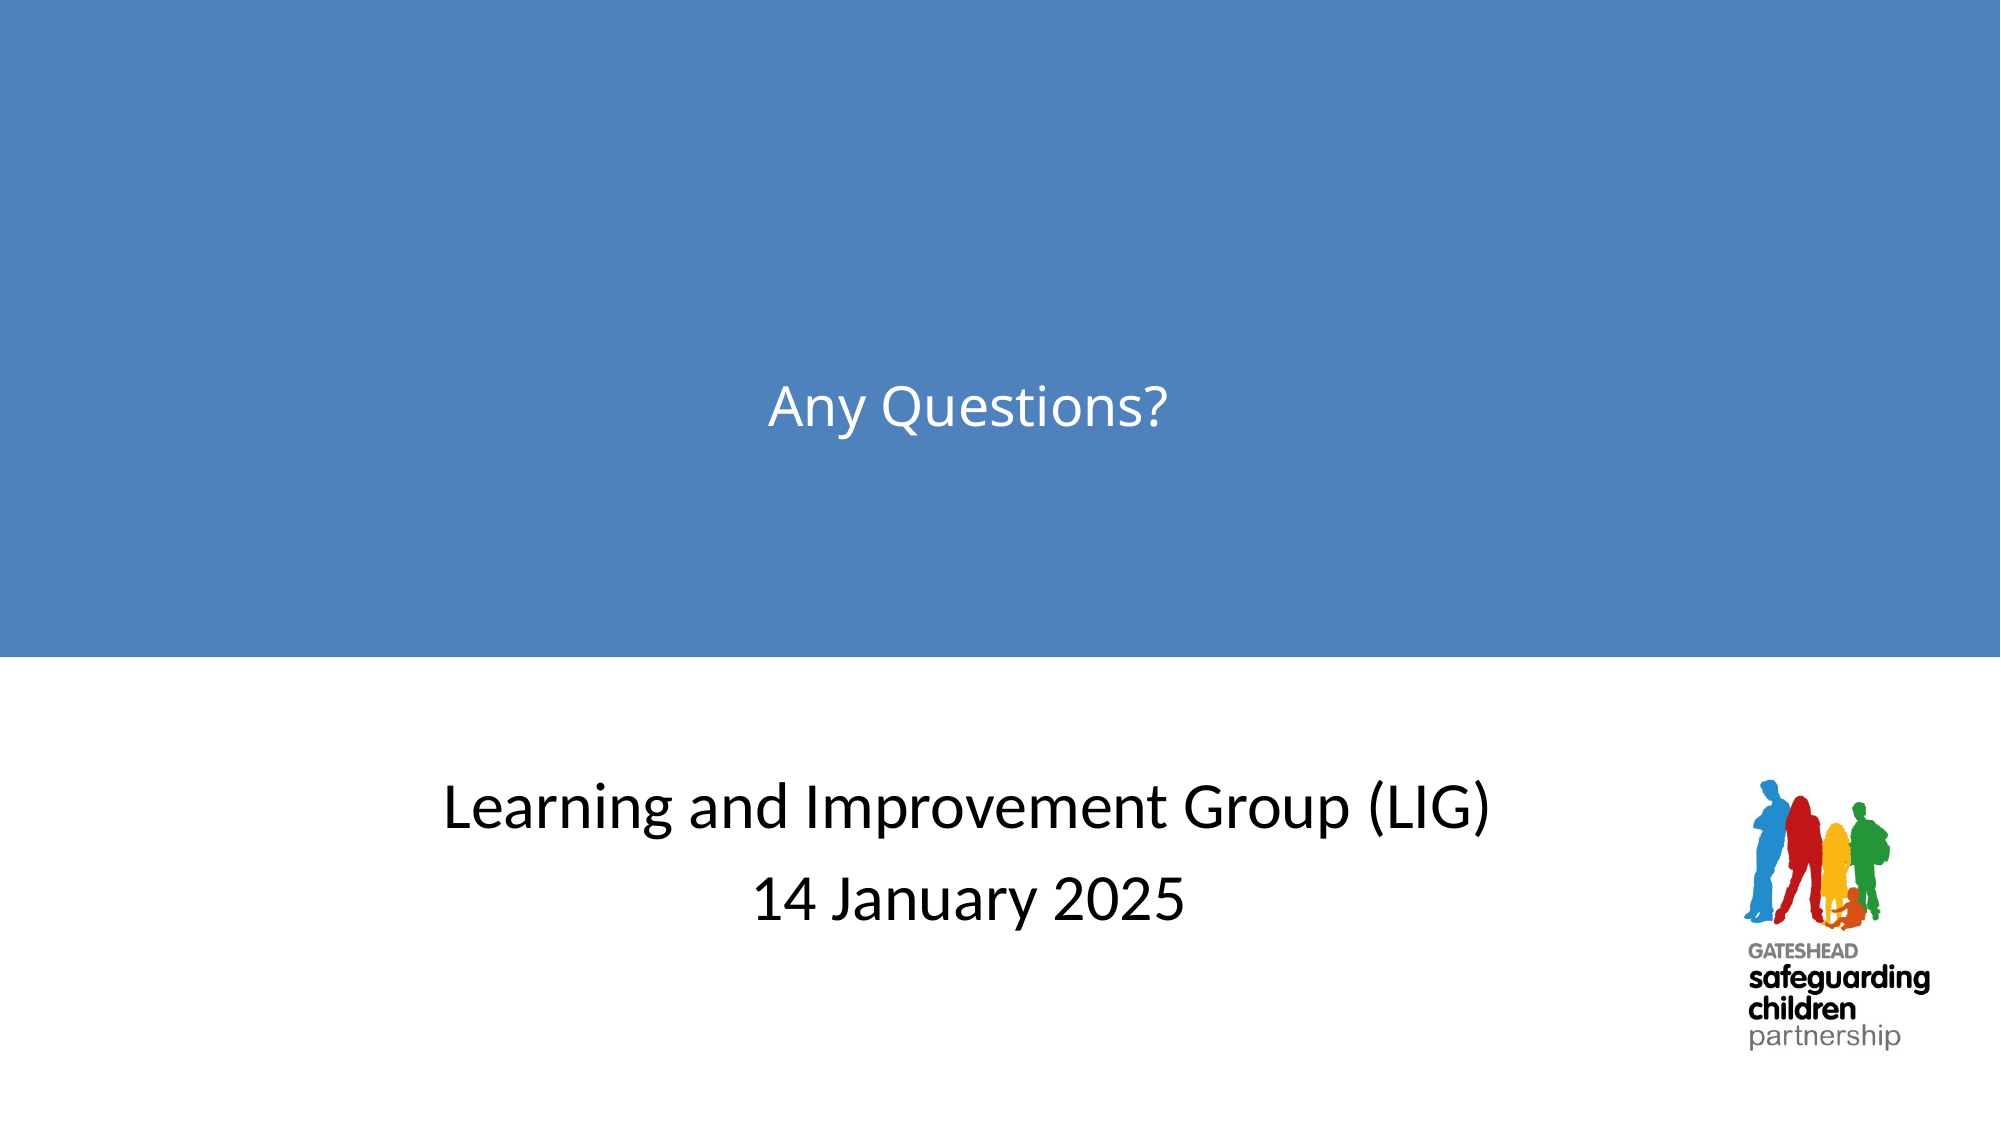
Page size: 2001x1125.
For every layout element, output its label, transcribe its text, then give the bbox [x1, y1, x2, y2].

picture [1724, 774, 1949, 1056]
title Any Questions? [106, 69, 1832, 446]
text_box [0, 0, 2000, 658]
subtitle Learning and Improvement Group (LIG) 14 January 2025 [423, 763, 1514, 945]
